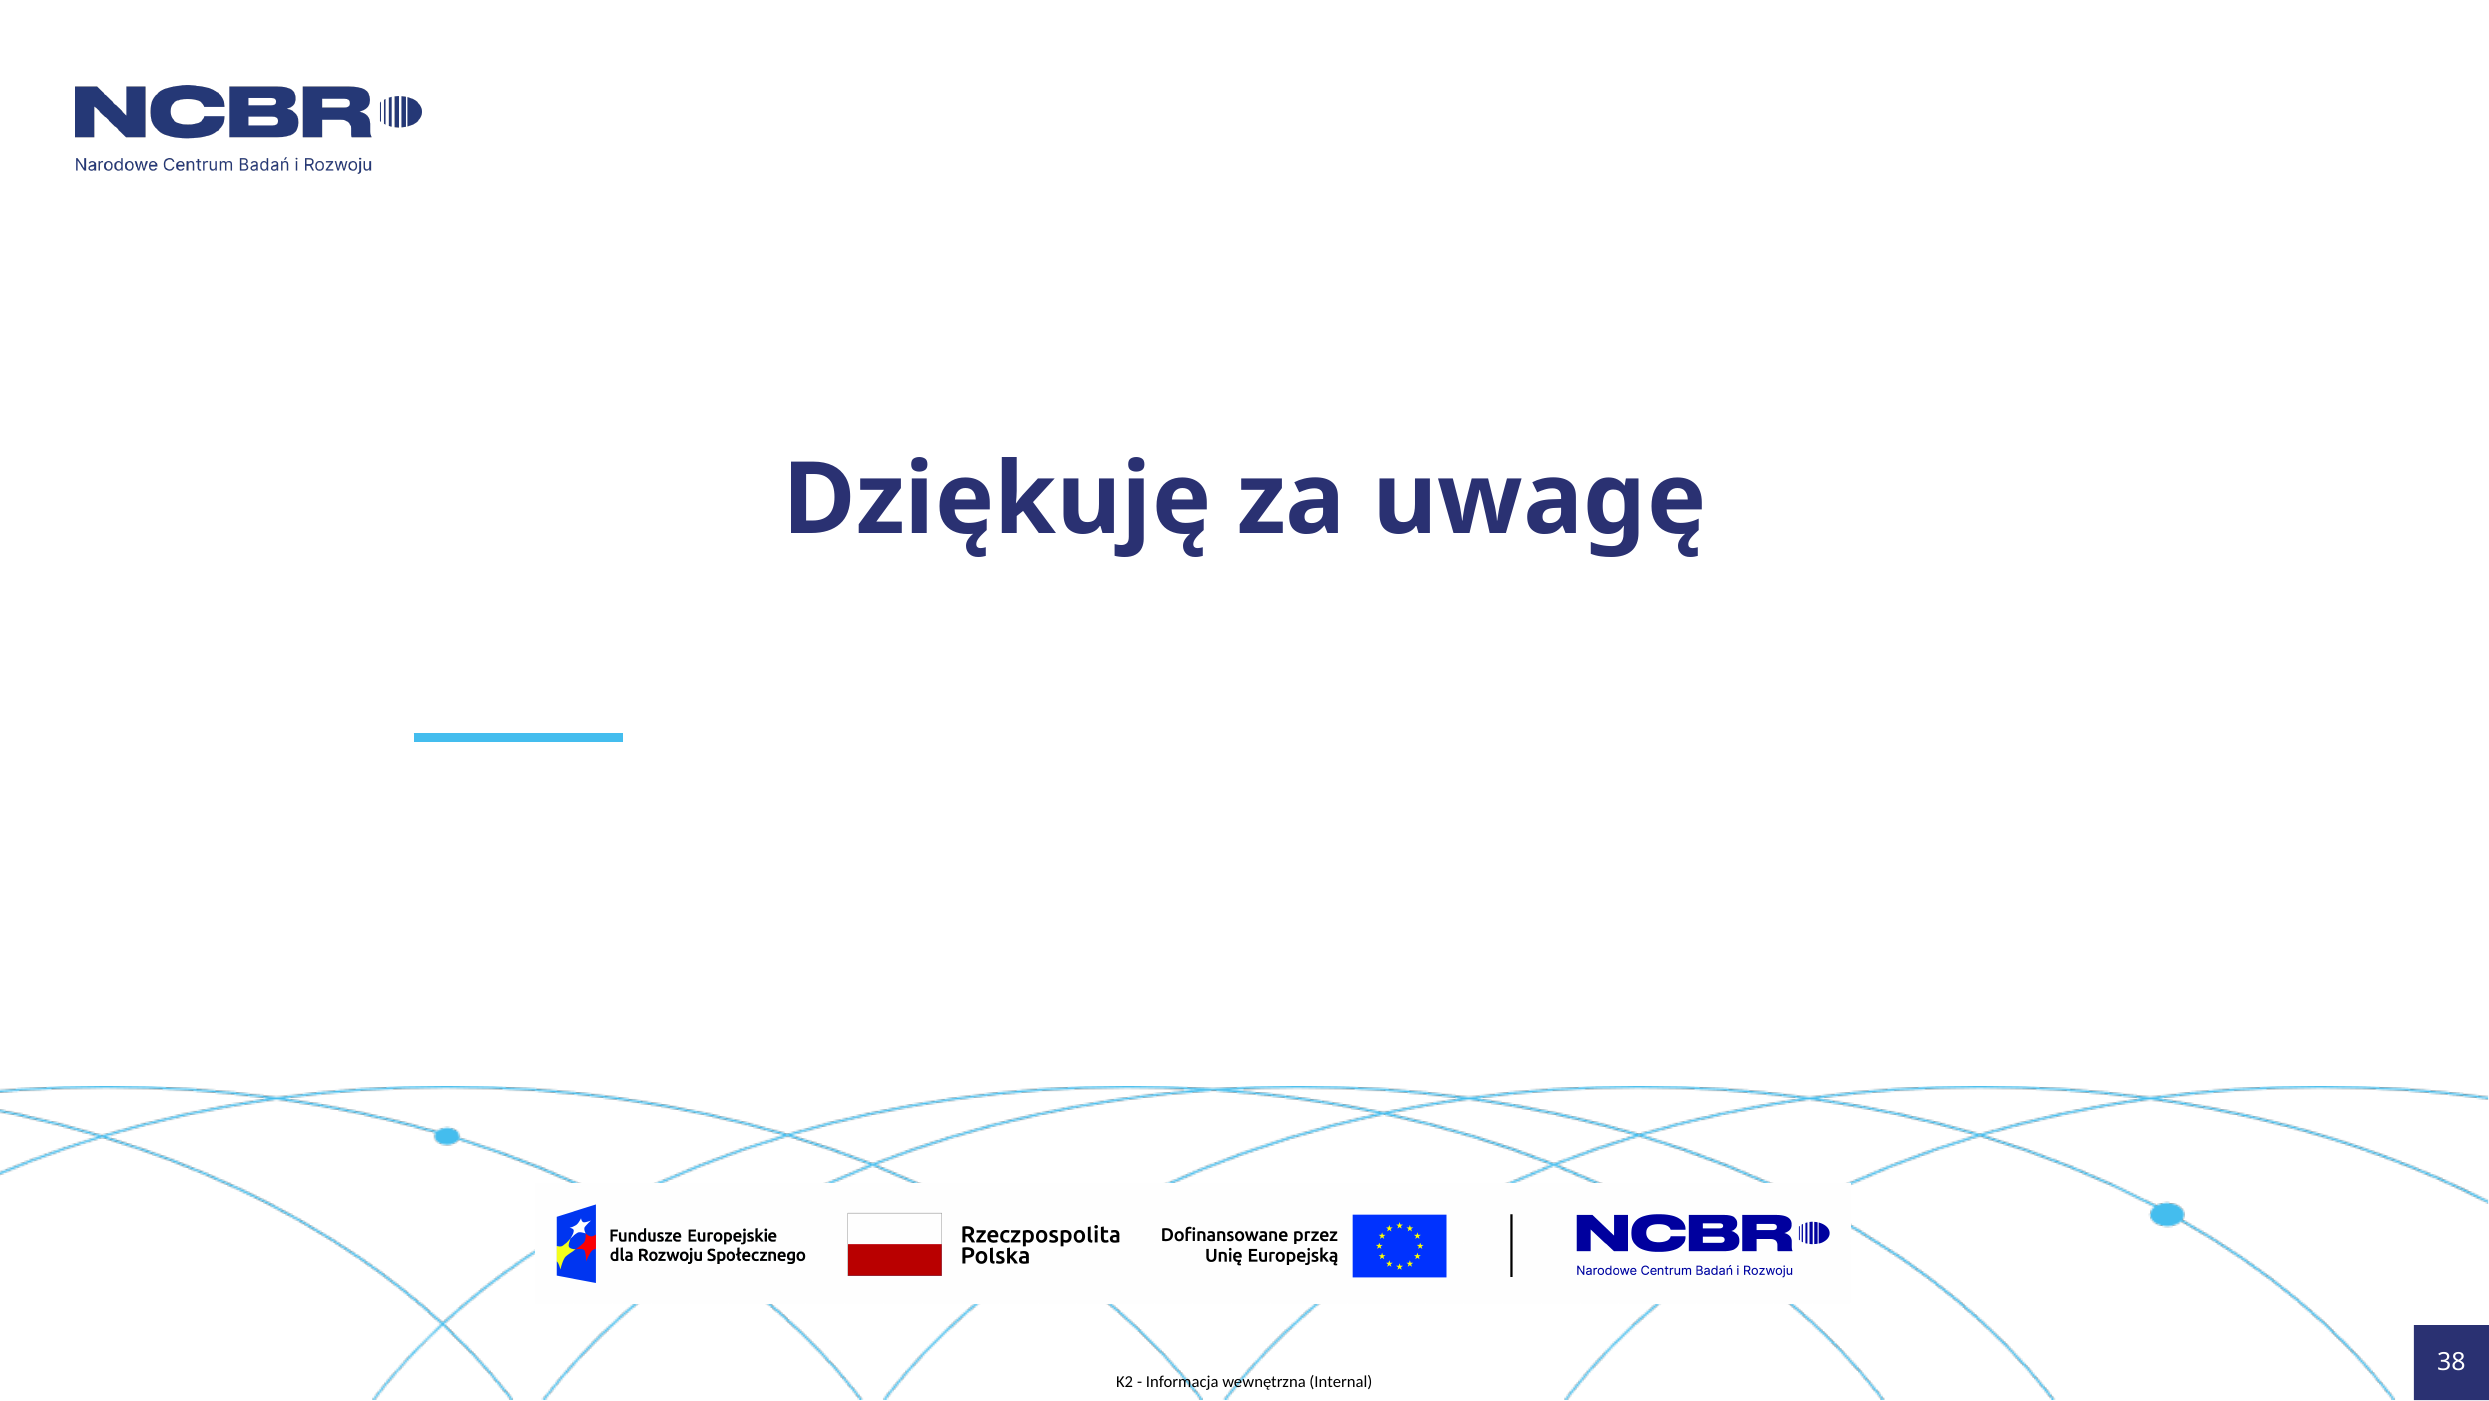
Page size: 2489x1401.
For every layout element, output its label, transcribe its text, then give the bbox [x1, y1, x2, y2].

title Dziękuję za uwagę [413, 286, 2076, 700]
picture [0, 1086, 2489, 1400]
picture [75, 85, 422, 174]
slide_number 38 [2413, 1325, 2489, 1400]
